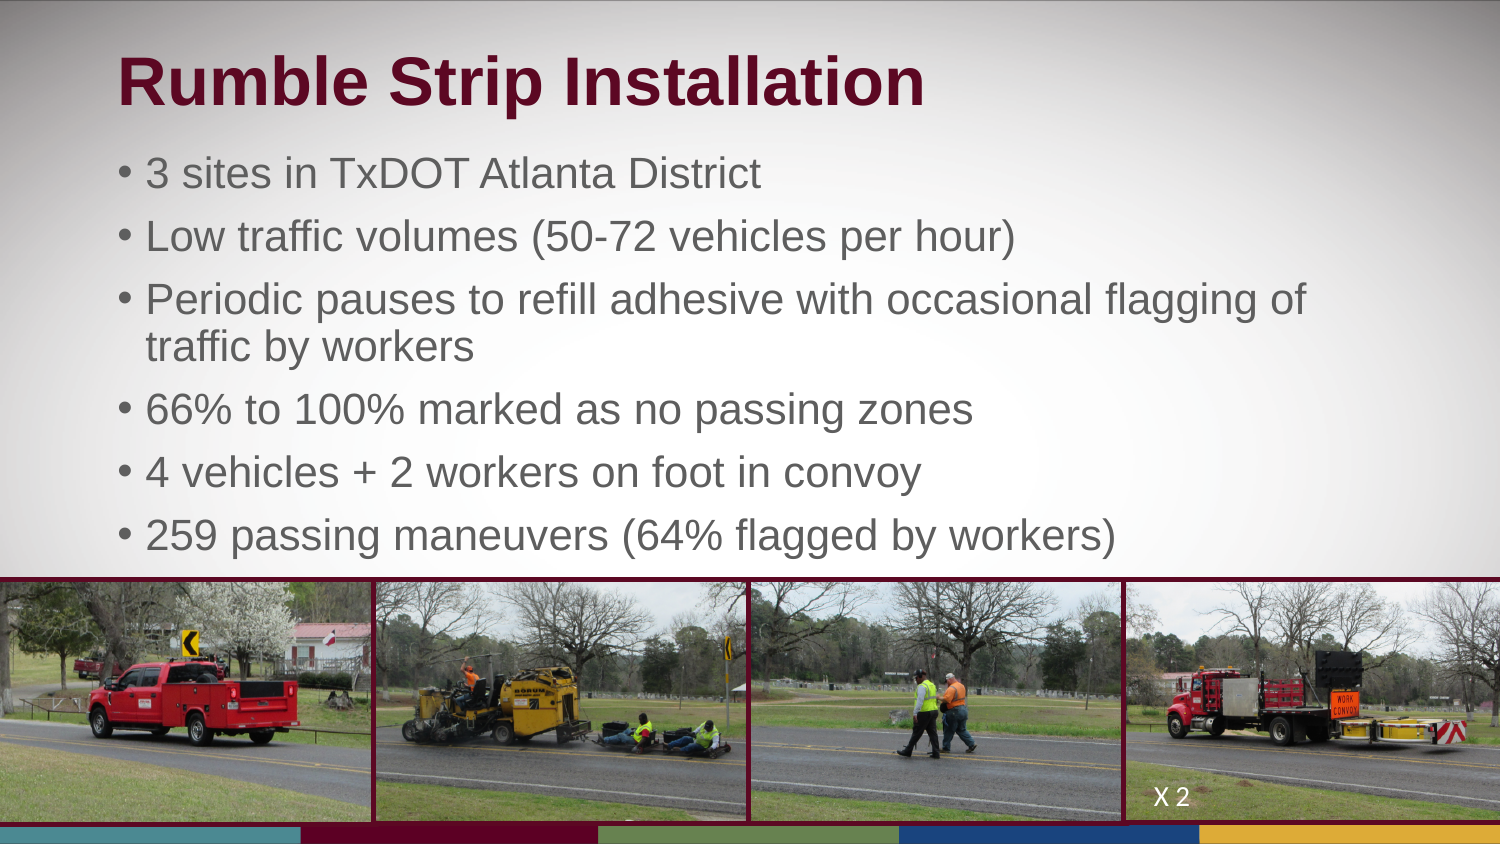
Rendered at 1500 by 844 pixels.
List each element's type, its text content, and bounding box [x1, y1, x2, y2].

text_box 3 sites in TxDOT Atlanta District Low traffic volumes (50-72 vehicles per hour) Periodic pauses to refill adhesive with occasional flagging of traffic by workers 66% to 100% marked as no passing zones 4 vehicles + 2 workers on foot in convoy 259 passing maneuvers (64% flagged by workers) [102, 143, 1397, 559]
picture [0, 0, 1500, 577]
title Rumble Strip Installation [102, 1, 1397, 143]
picture [0, 581, 1500, 823]
